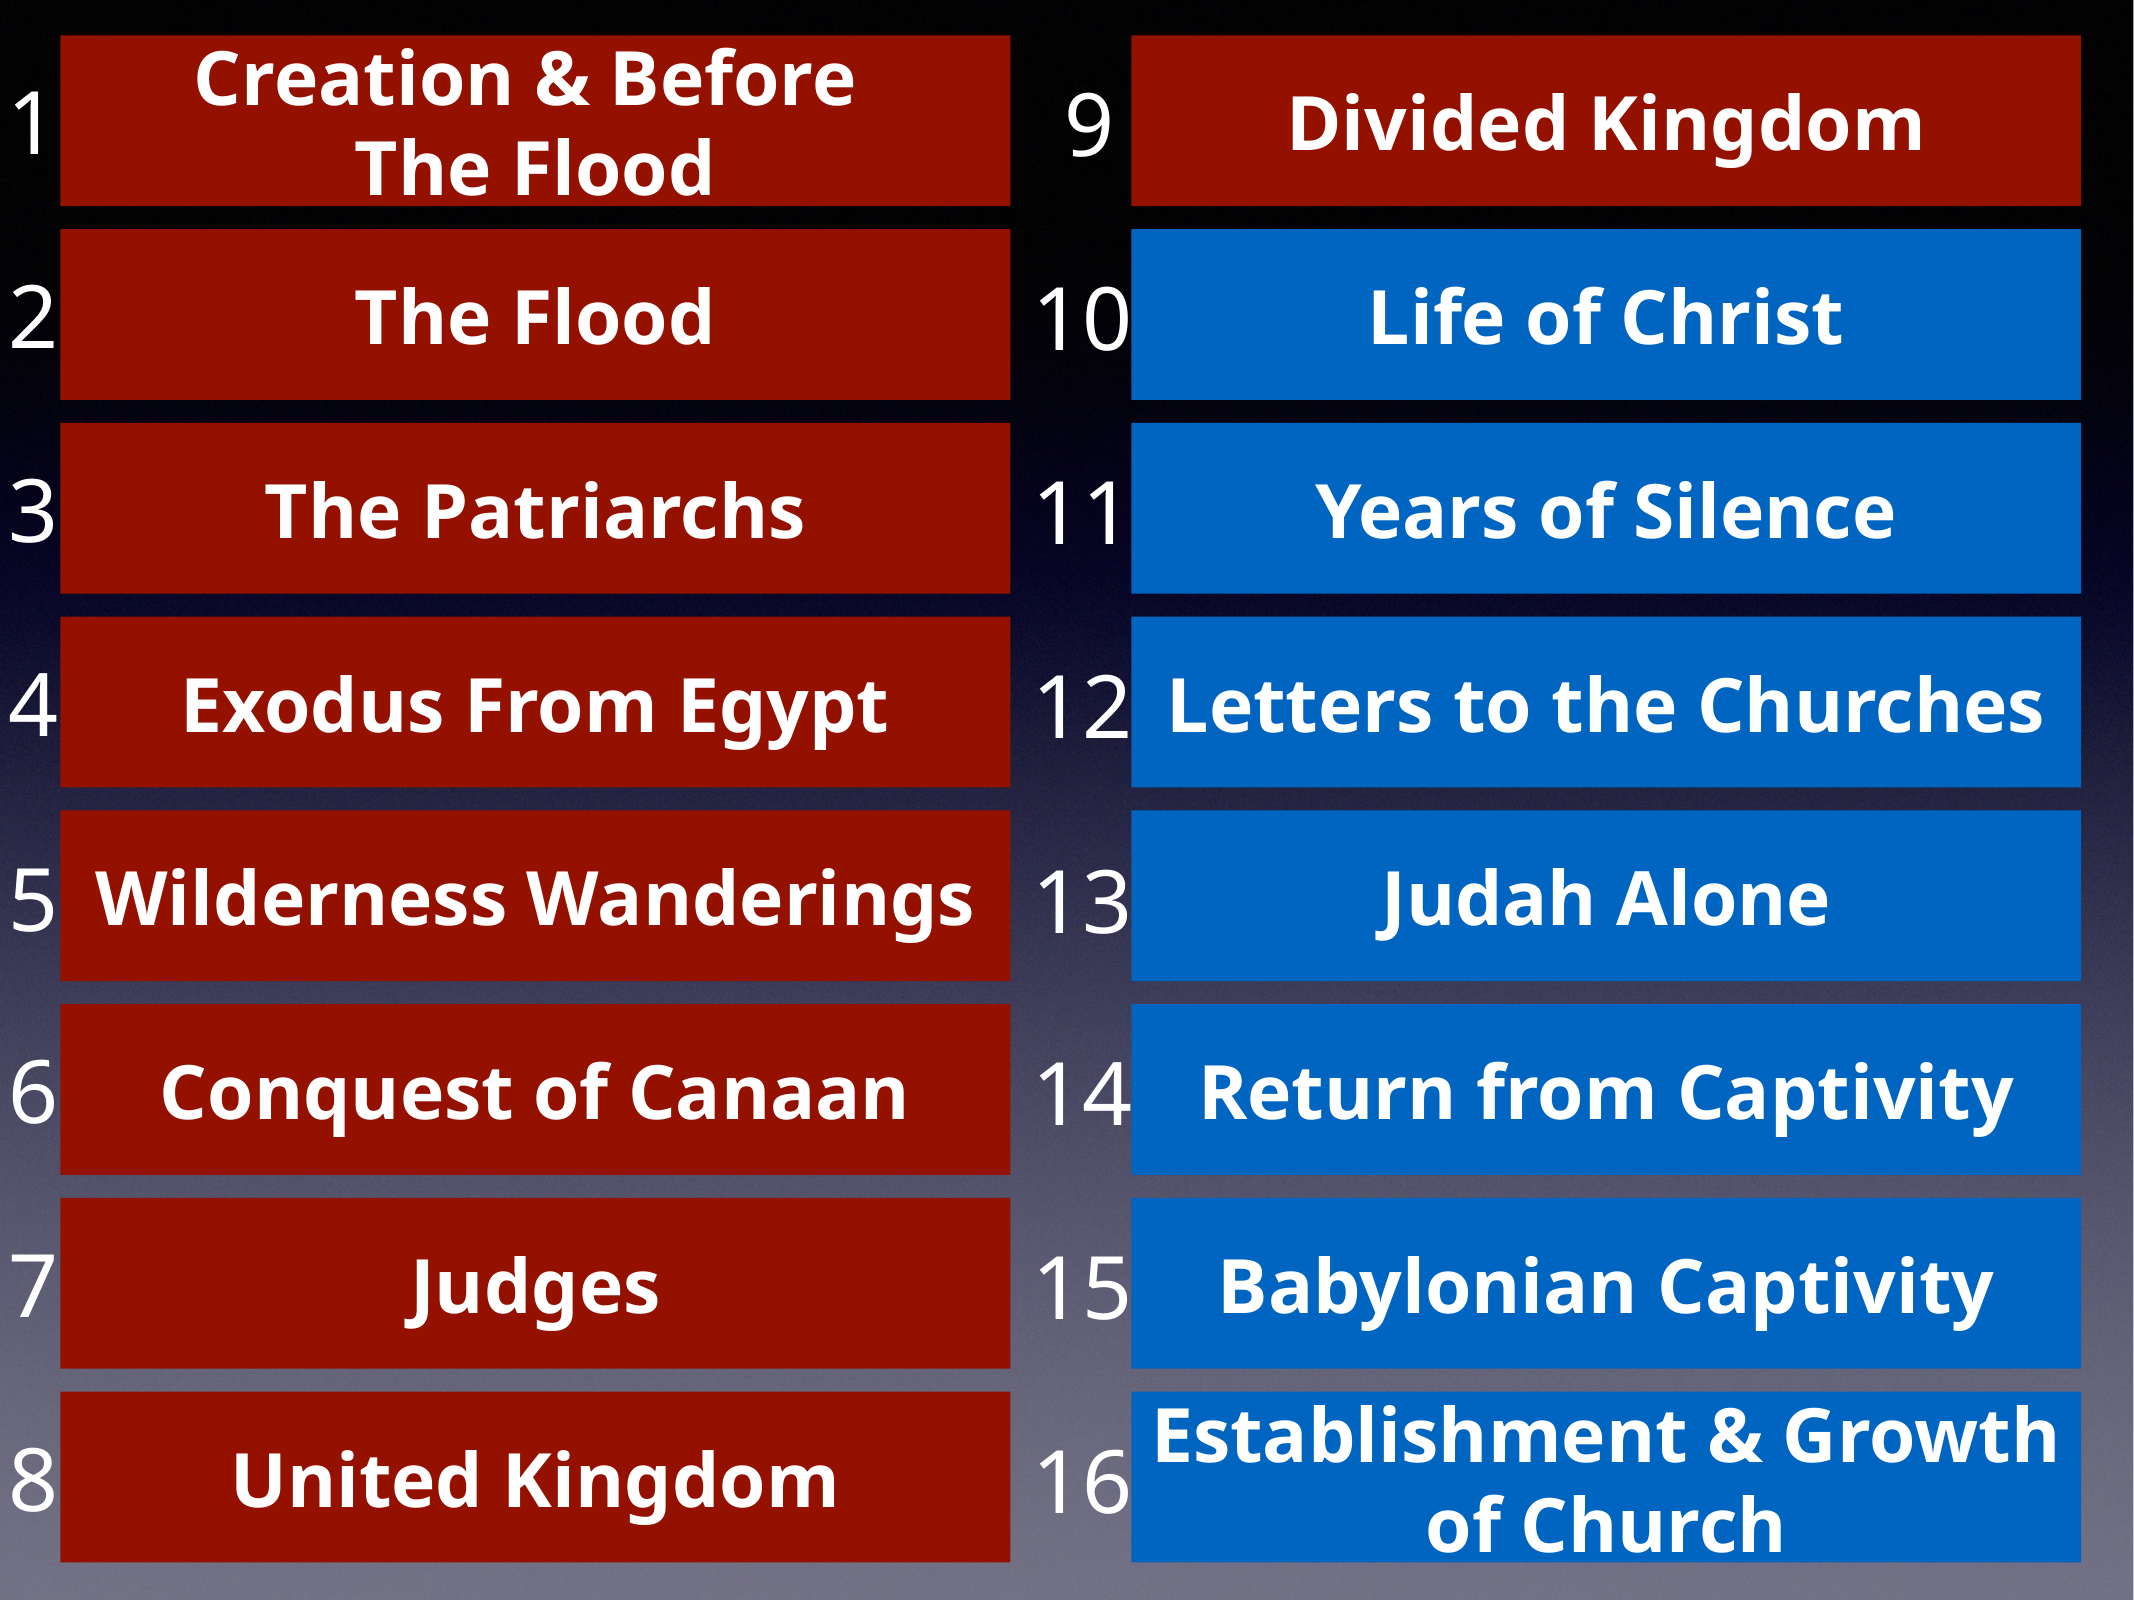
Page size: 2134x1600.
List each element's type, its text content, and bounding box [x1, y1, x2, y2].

text_box Judah Alone [1131, 810, 2082, 982]
text_box Creation & Before The Flood [60, 35, 1011, 207]
text_box 4 [0, 640, 67, 762]
text_box Letters to the Churches [1131, 616, 2082, 788]
text_box Exodus From Egypt [60, 616, 1011, 788]
text_box Establishment & Growth of Church [1131, 1391, 2082, 1563]
text_box Years of Silence [1131, 422, 2082, 594]
text_box United Kingdom [60, 1391, 1011, 1563]
text_box 14 [1023, 1029, 1141, 1152]
text_box Conquest of Canaan [60, 1004, 1011, 1175]
picture [0, 0, 2134, 1600]
text_box 12 [1023, 642, 1141, 764]
text_box 2 [0, 252, 67, 375]
text_box 8 [0, 1415, 67, 1537]
text_box Judges [60, 1197, 1011, 1369]
text_box 16 [1023, 1417, 1141, 1539]
text_box 13 [1023, 838, 1141, 960]
text_box Babylonian Captivity [1131, 1197, 2082, 1369]
text_box 11 [1023, 448, 1141, 571]
text_box Divided Kingdom [1131, 35, 2082, 207]
text_box 15 [1023, 1223, 1141, 1346]
text_box The Patriarchs [60, 422, 1011, 594]
text_box Life of Christ [1131, 229, 2082, 400]
text_box 3 [0, 446, 67, 569]
text_box Return from Captivity [1131, 1004, 2082, 1175]
text_box The Flood [60, 229, 1011, 400]
text_box 7 [0, 1221, 67, 1344]
text_box 6 [0, 1027, 67, 1150]
text_box 5 [0, 836, 67, 958]
text_box 9 [1029, 61, 1123, 183]
text_box 10 [1023, 254, 1141, 377]
text_box Wilderness Wanderings [60, 810, 1011, 982]
text_box 1 [0, 58, 66, 181]
